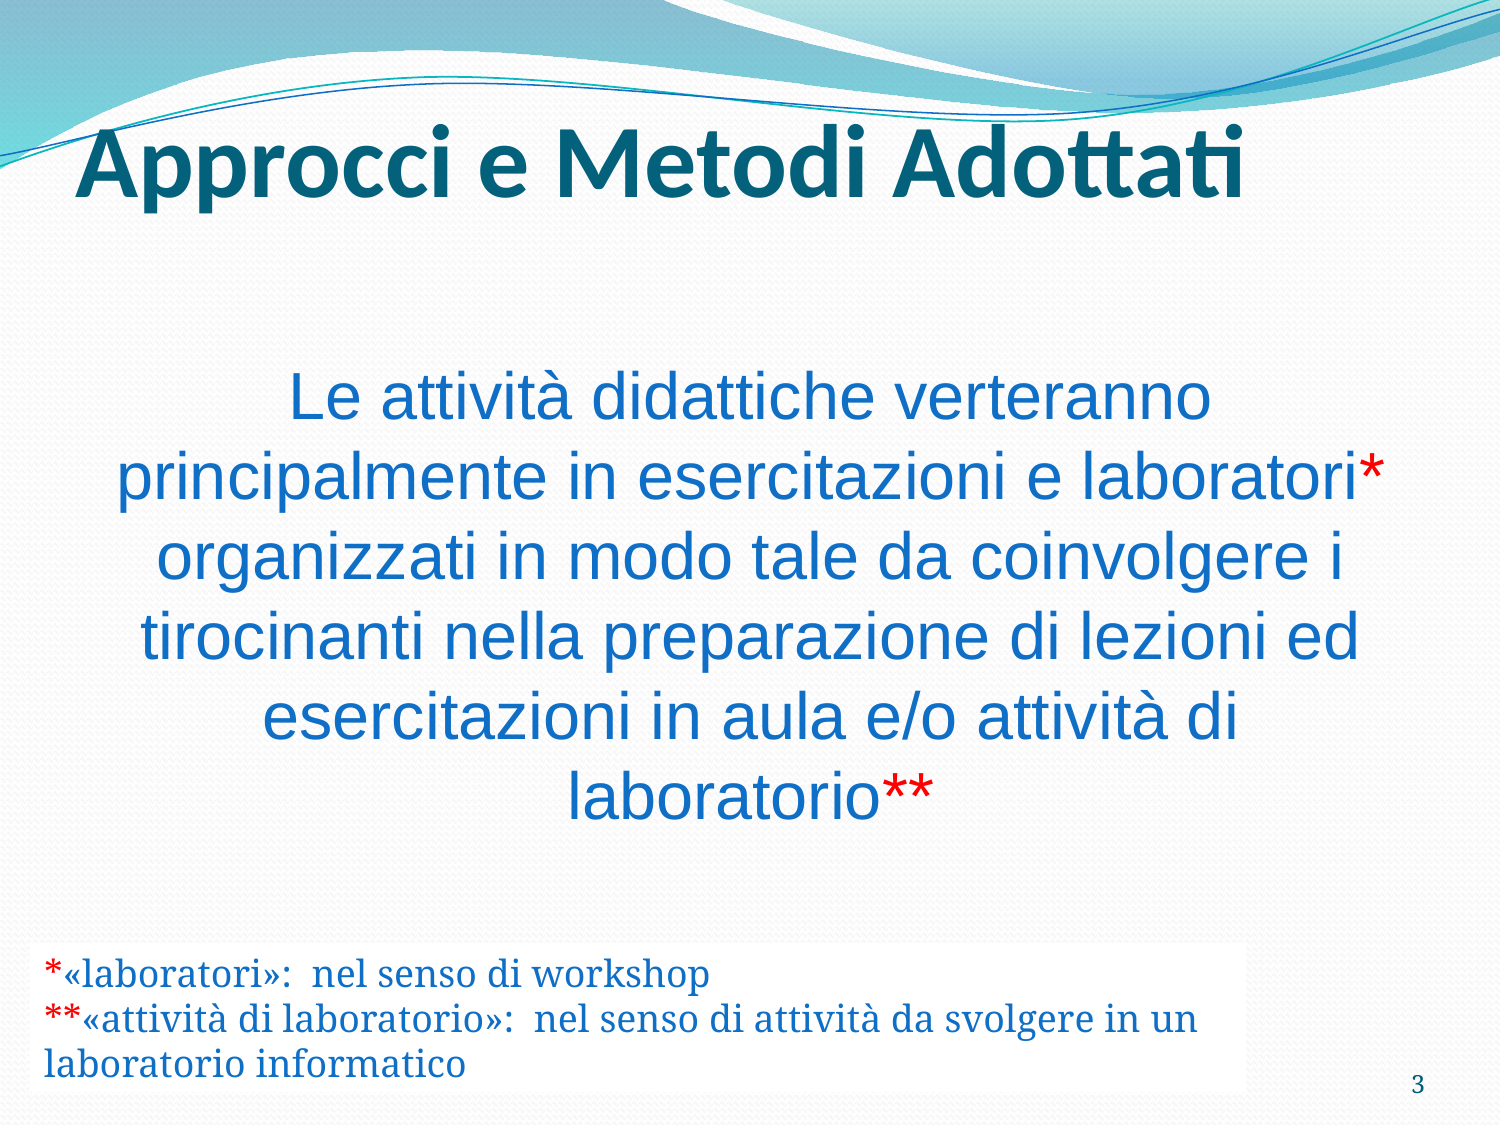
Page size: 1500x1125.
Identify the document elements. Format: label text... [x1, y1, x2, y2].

slide_number 3 [1299, 1042, 1425, 1103]
title Approcci e Metodi Adottati [75, 30, 1425, 219]
list Le attività didattiche verteranno principalmente in esercitazioni e laboratori* organizzati in modo tale da coinvolgere i tirocinanti nella preparazione di lezioni ed esercitazioni in aula e/o attività di laboratorio** [76, 231, 1425, 1038]
text_box *«laboratori»: nel senso di workshop **«attività di laboratorio»: nel senso di attività da svolgere in un laboratorio informatico [29, 942, 1247, 1093]
